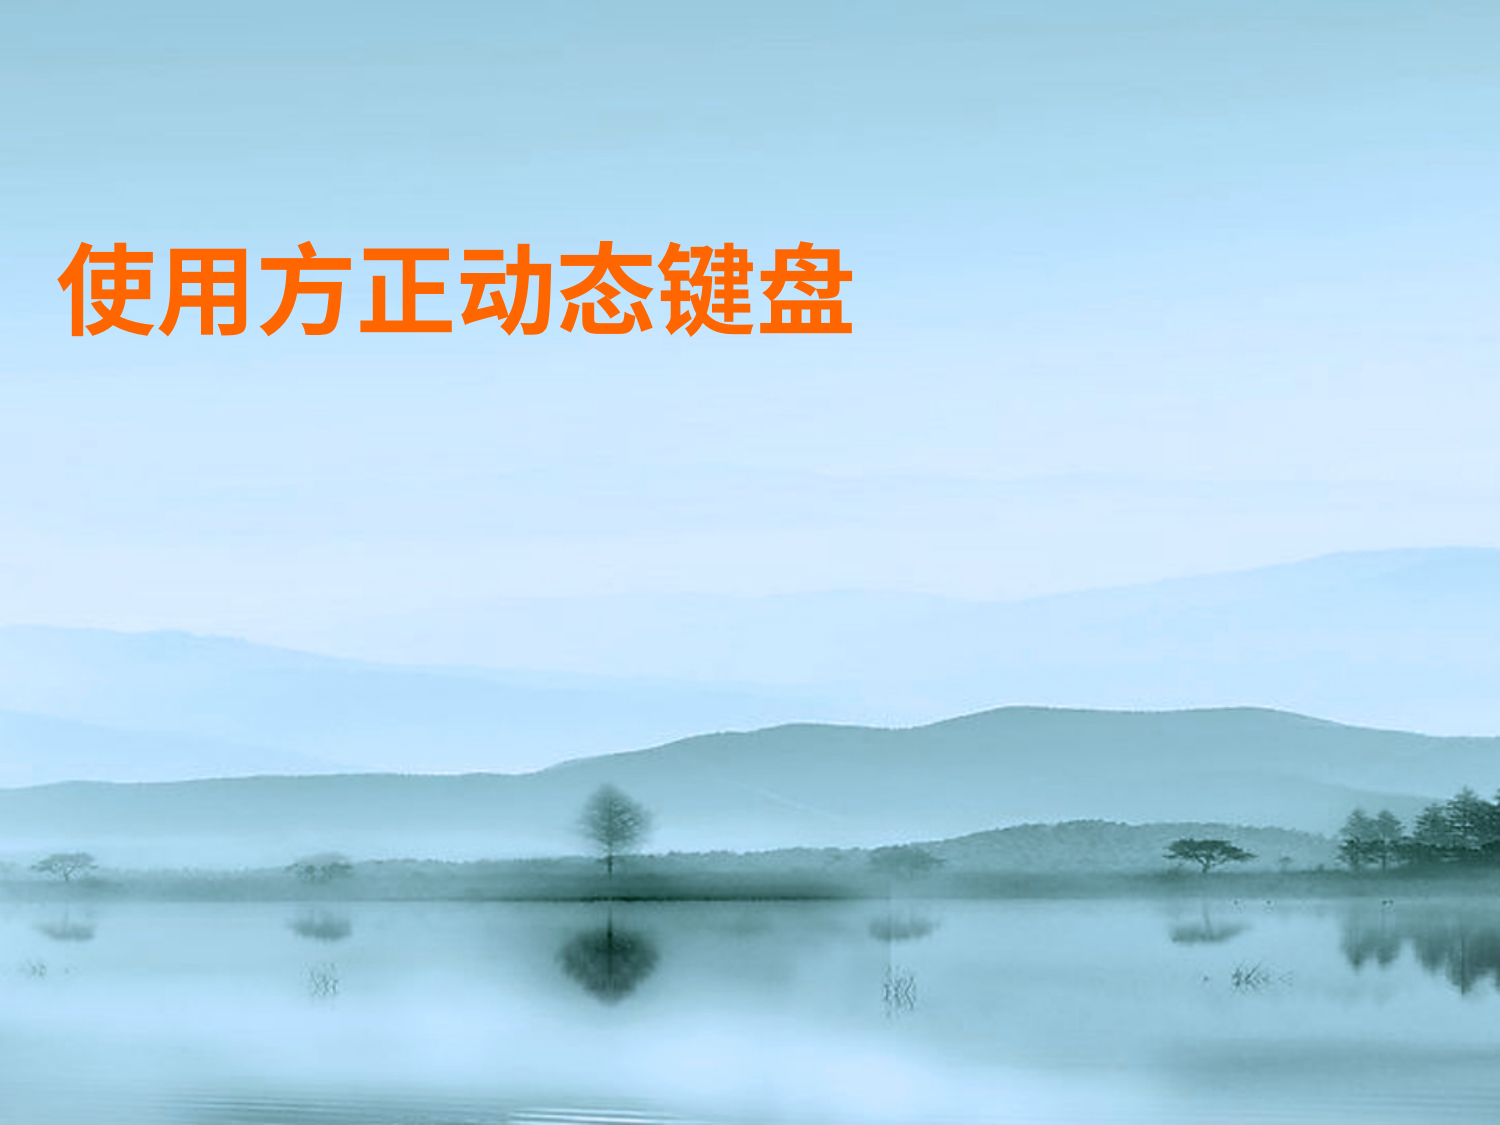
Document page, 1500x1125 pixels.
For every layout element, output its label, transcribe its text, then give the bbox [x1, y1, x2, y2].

picture [0, 0, 1500, 1125]
list 使用方正动态键盘 [41, 220, 1459, 1083]
